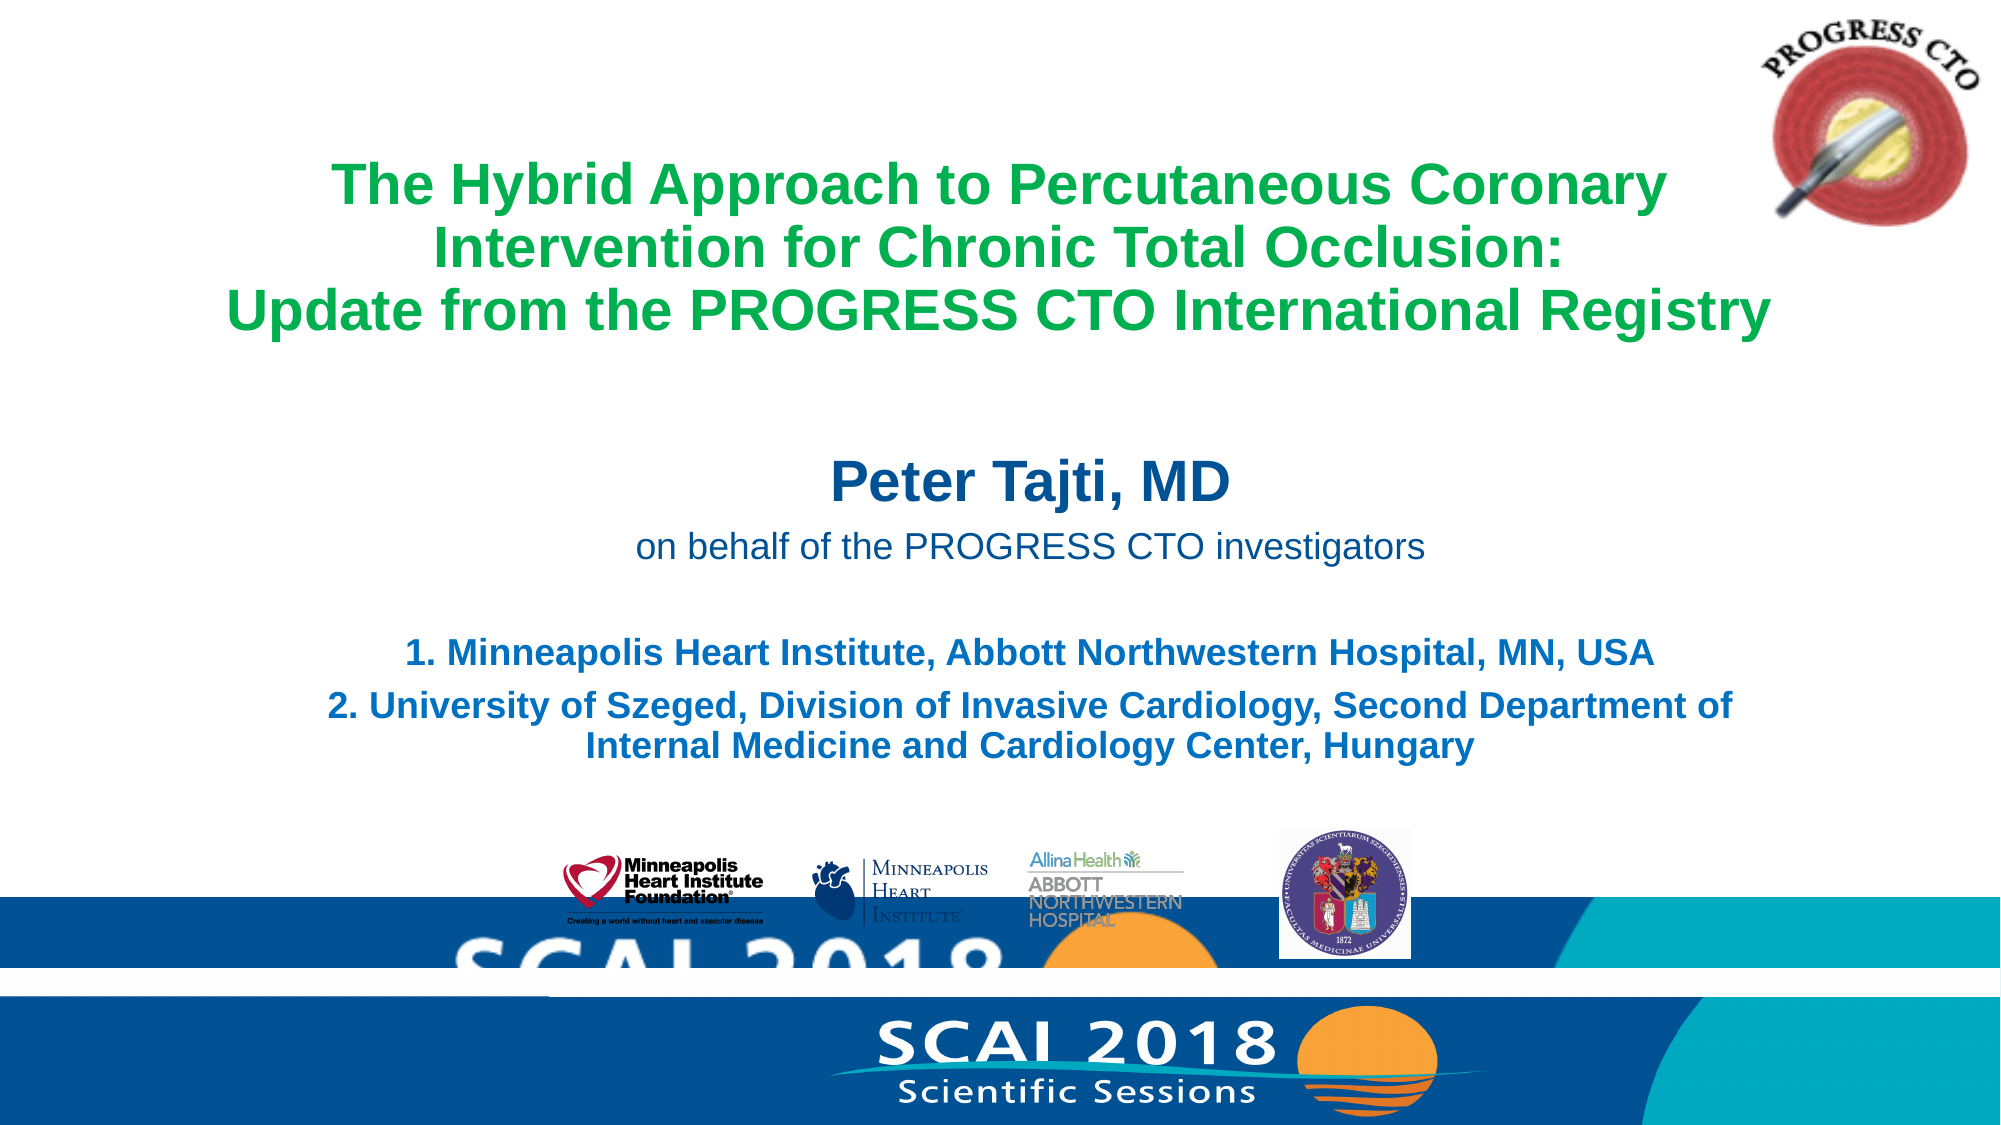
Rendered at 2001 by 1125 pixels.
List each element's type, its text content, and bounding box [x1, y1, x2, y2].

picture [1755, 14, 1986, 231]
title The Hybrid Approach to Percutaneous Coronary Intervention for Chronic Total Occlusion: Update from the PROGRESS CTO International Registry [207, 140, 1794, 357]
subtitle Peter Tajti, MD on behalf of the PROGRESS CTO investigators 1. Minneapolis Heart Institute, Abbott Northwestern Hospital, MN, USA 2. University of Szeged, Division of Invasive Cardiology, Second Department of Internal Medicine and Cardiology Center, Hungary [257, 444, 1805, 647]
picture [0, 968, 2000, 1125]
picture [542, 827, 1215, 950]
picture [1279, 827, 1411, 959]
